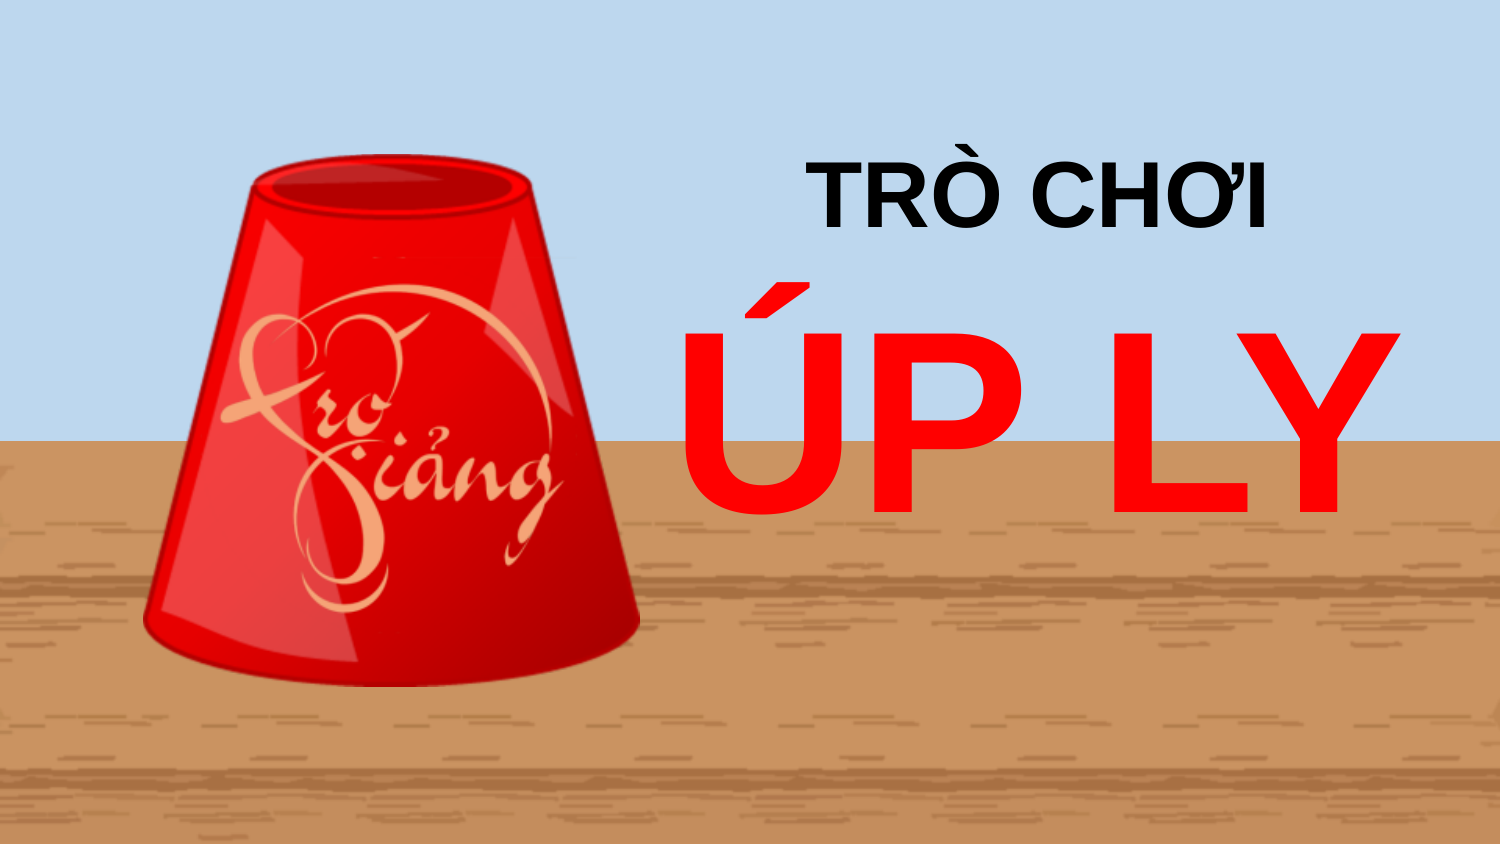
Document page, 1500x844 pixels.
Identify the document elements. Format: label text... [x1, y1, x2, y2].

text_box TRÒ CHƠI [794, 127, 1283, 247]
picture [0, 154, 1500, 844]
text_box ÚP LY [659, 247, 1418, 441]
